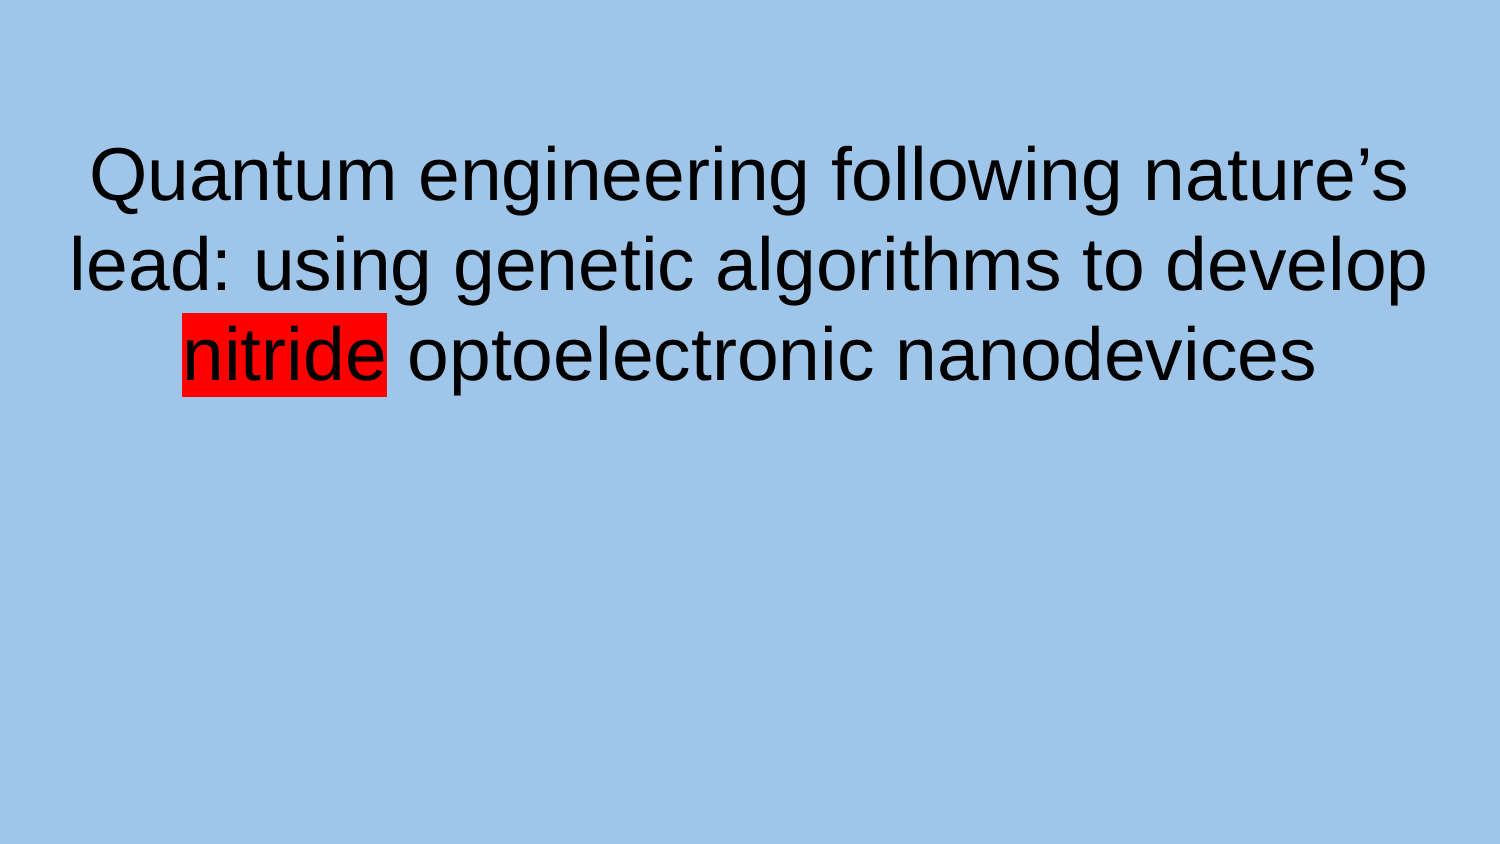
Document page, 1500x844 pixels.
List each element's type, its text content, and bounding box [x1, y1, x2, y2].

title Quantum engineering following nature’s lead: using genetic algorithms to develop nitride optoelectronic nanodevices [51, 98, 1449, 411]
